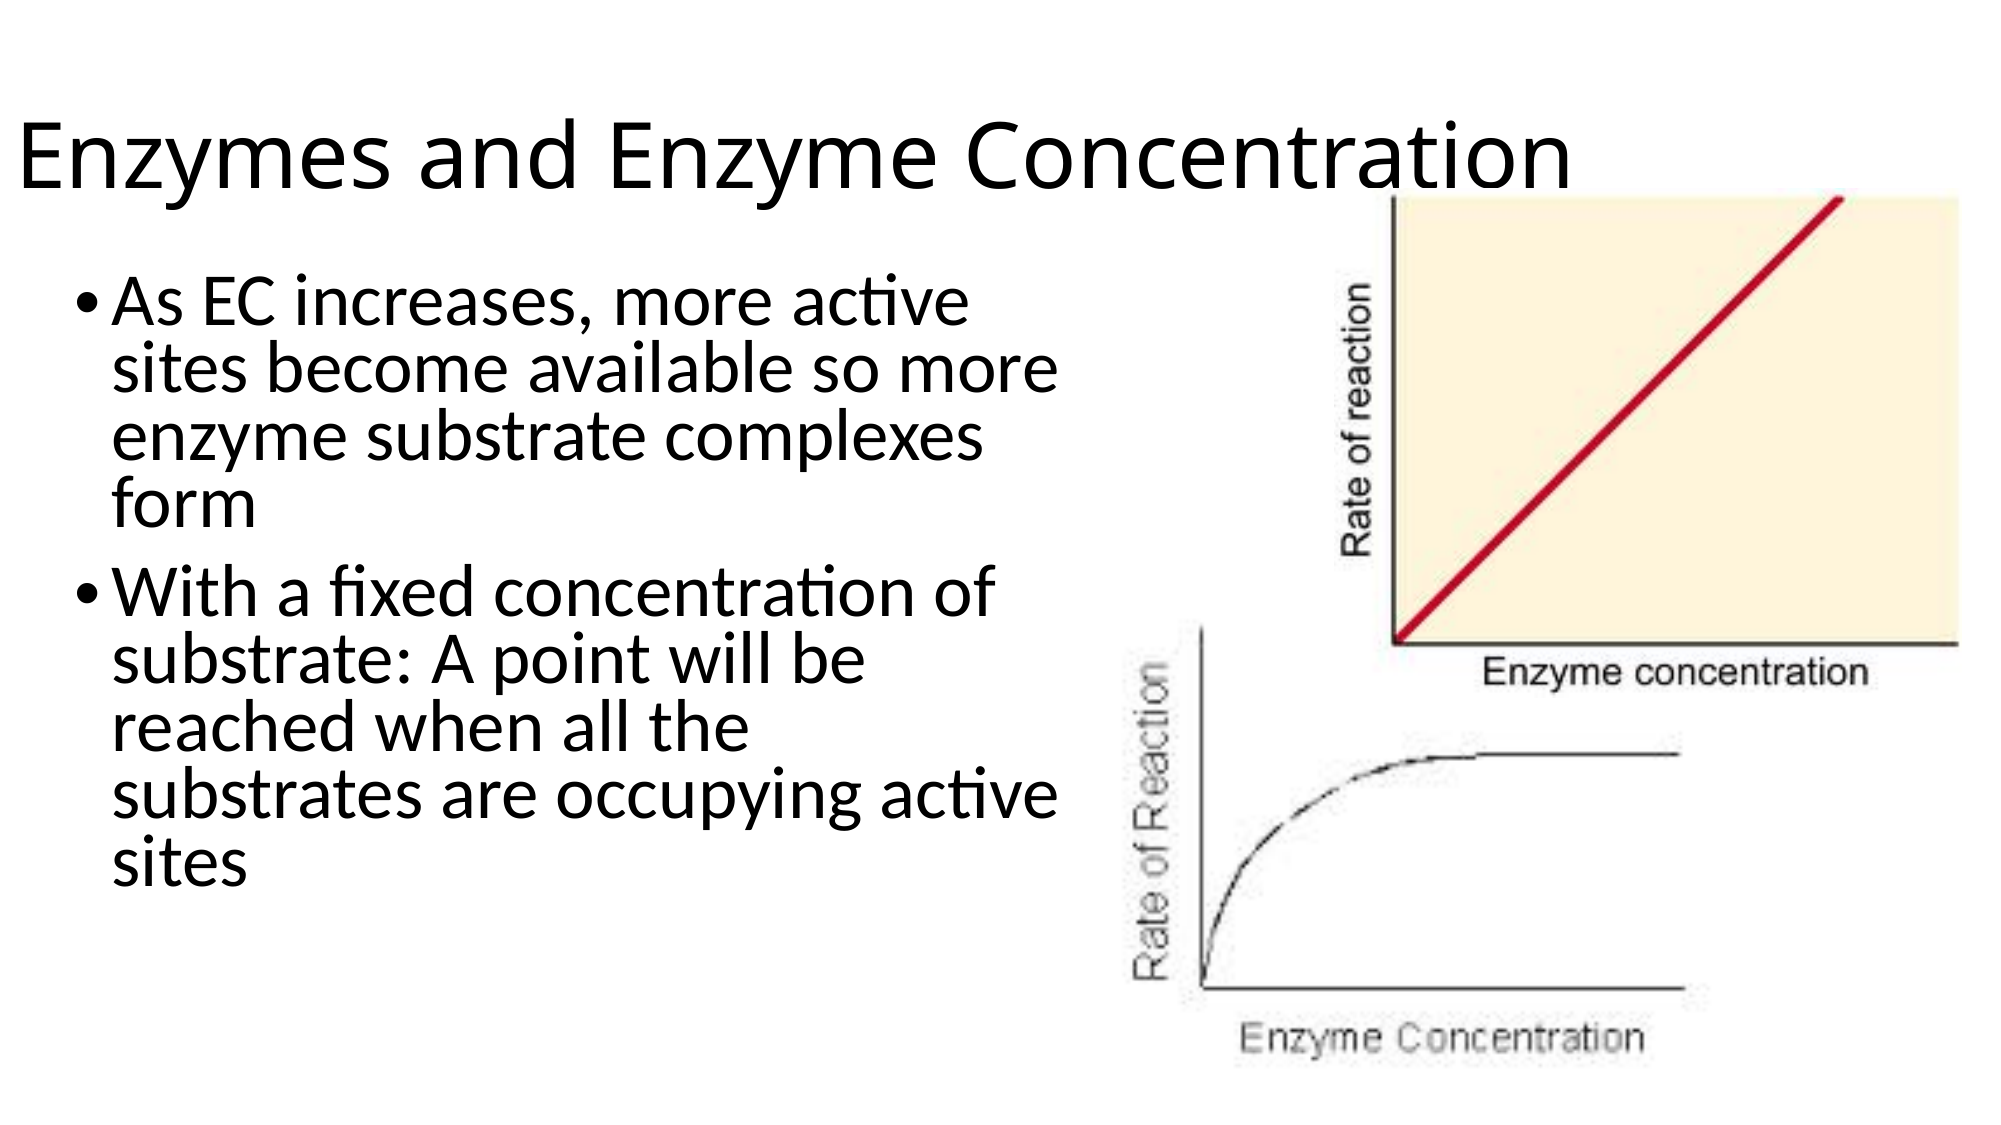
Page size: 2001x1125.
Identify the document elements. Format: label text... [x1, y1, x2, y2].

list As EC increases, more active sites become available so more enzyme substrate complexes form With a fixed concentration of substrate: A point will be reached when all the substrates are occupying active sites [59, 264, 1080, 1059]
picture [1096, 188, 1962, 1086]
title Enzymes and Enzyme Concentration [0, 46, 1725, 264]
